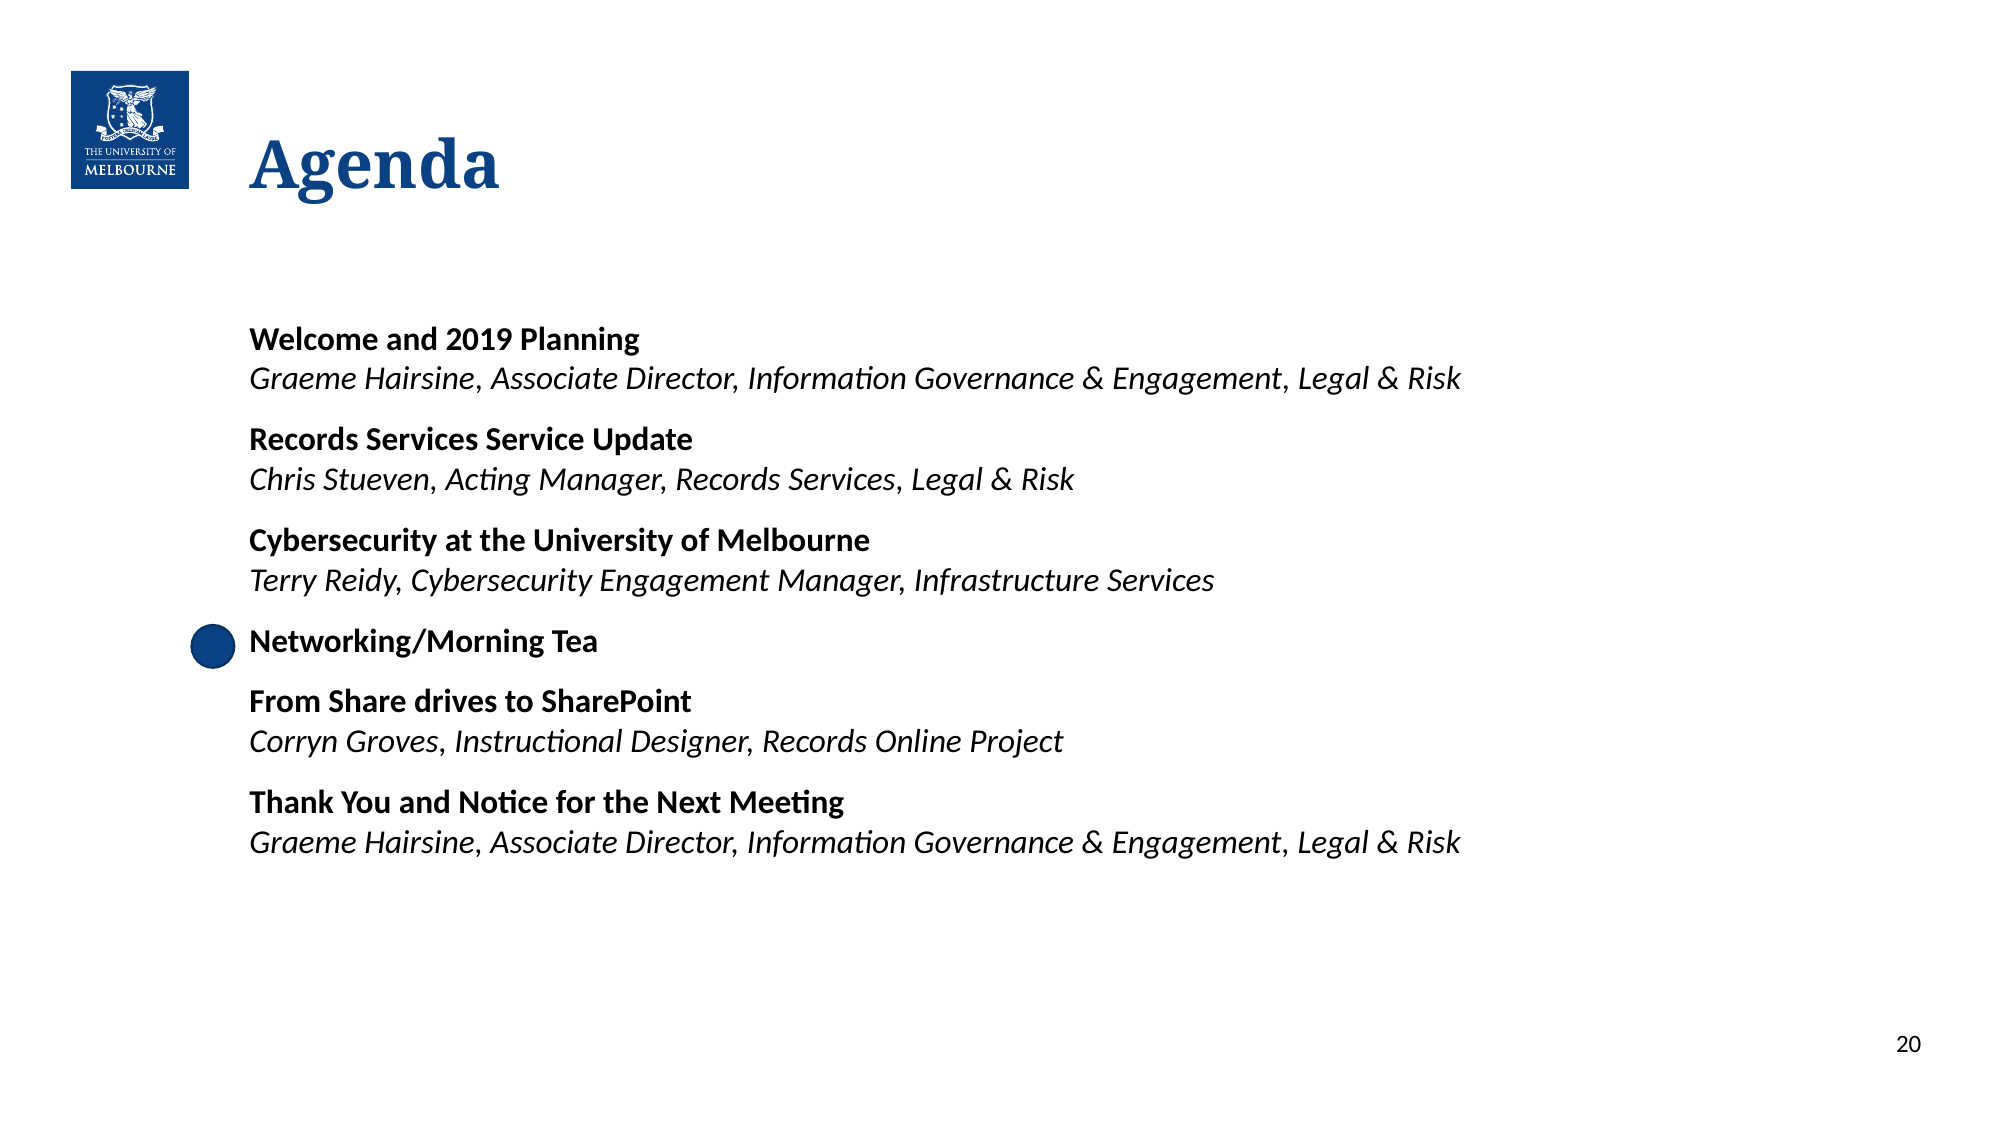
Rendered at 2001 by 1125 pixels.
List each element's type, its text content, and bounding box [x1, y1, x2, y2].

list Welcome and 2019 Planning Graeme Hairsine, Associate Director, Information Governance & Engagement, Legal & Risk Records Services Service Update Chris Stueven, Acting Manager, Records Services, Legal & Risk Cybersecurity at the University of Melbourne Terry Reidy, Cybersecurity Engagement Manager, Infrastructure Services Networking/Morning Tea From Share drives to SharePoint Corryn Groves, Instructional Designer, Records Online Project Thank You and Notice for the Next Meeting Graeme Hairsine, Associate Director, Information Governance & Engagement, Legal & Risk [234, 309, 1703, 1073]
title Agenda [234, 64, 1924, 211]
slide_number 20 [1797, 1012, 1922, 1073]
text_box [190, 623, 236, 669]
